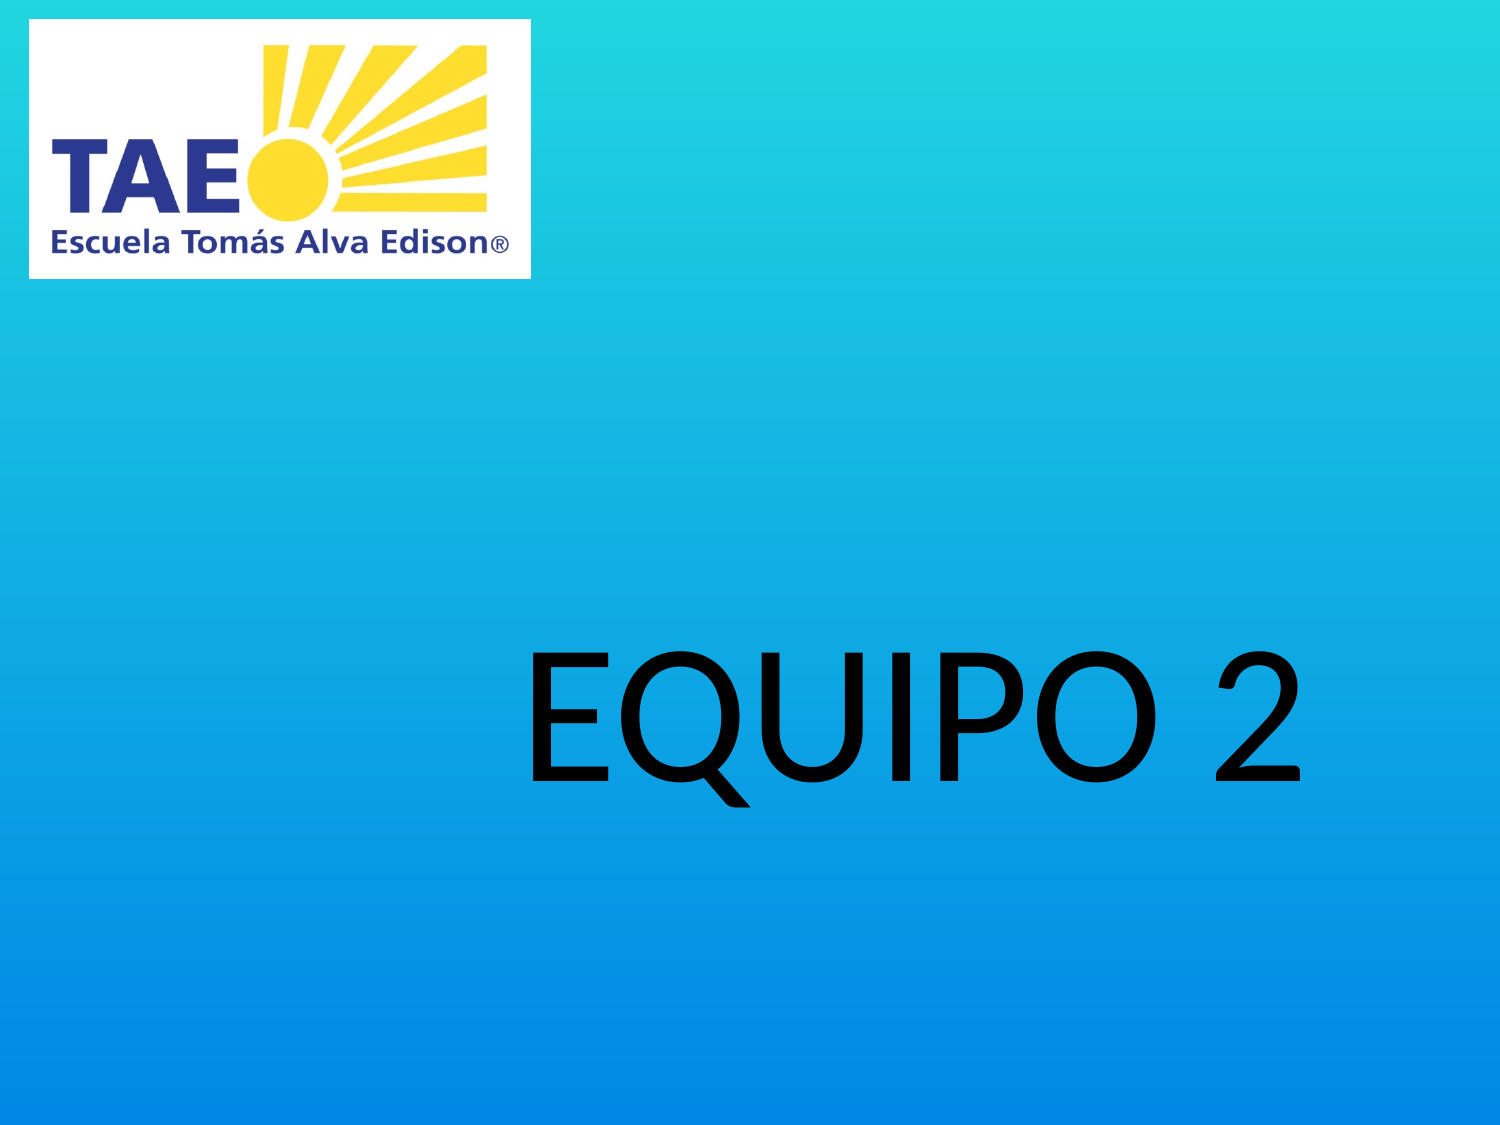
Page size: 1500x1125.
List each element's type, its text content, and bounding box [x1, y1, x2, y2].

picture [29, 18, 531, 280]
text_box EQUIPO 2 [504, 574, 1325, 829]
